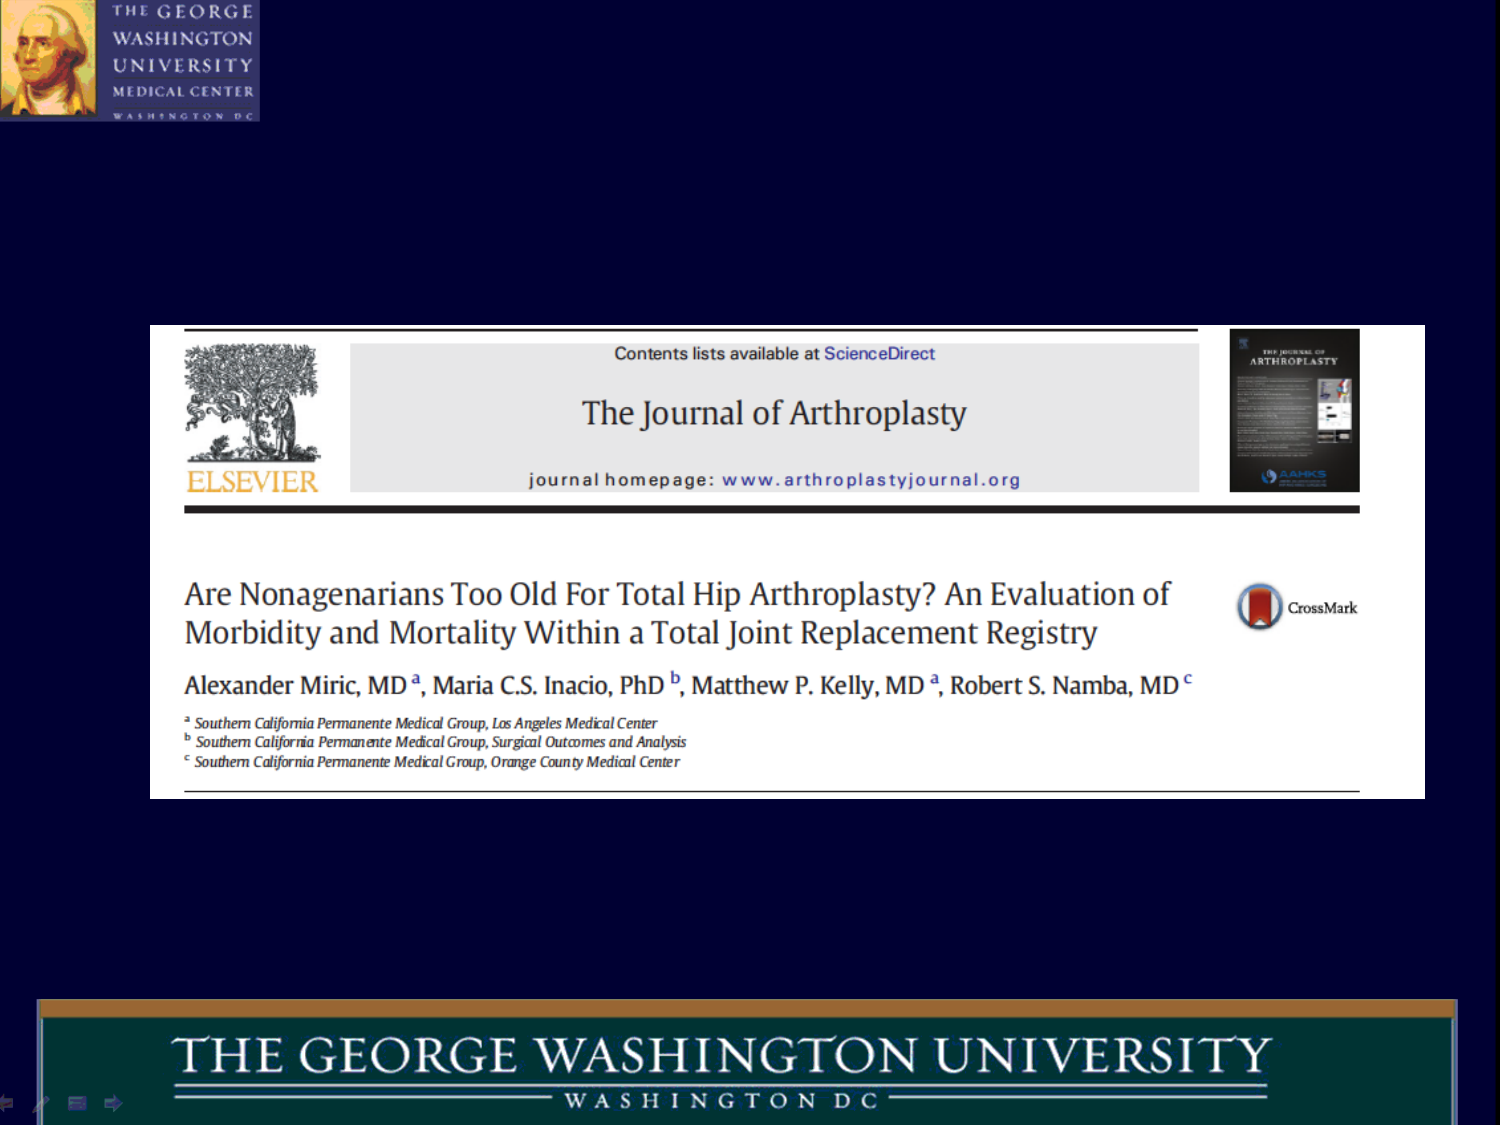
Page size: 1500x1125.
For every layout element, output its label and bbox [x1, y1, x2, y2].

picture [0, 0, 1500, 1125]
list [149, 186, 1426, 938]
